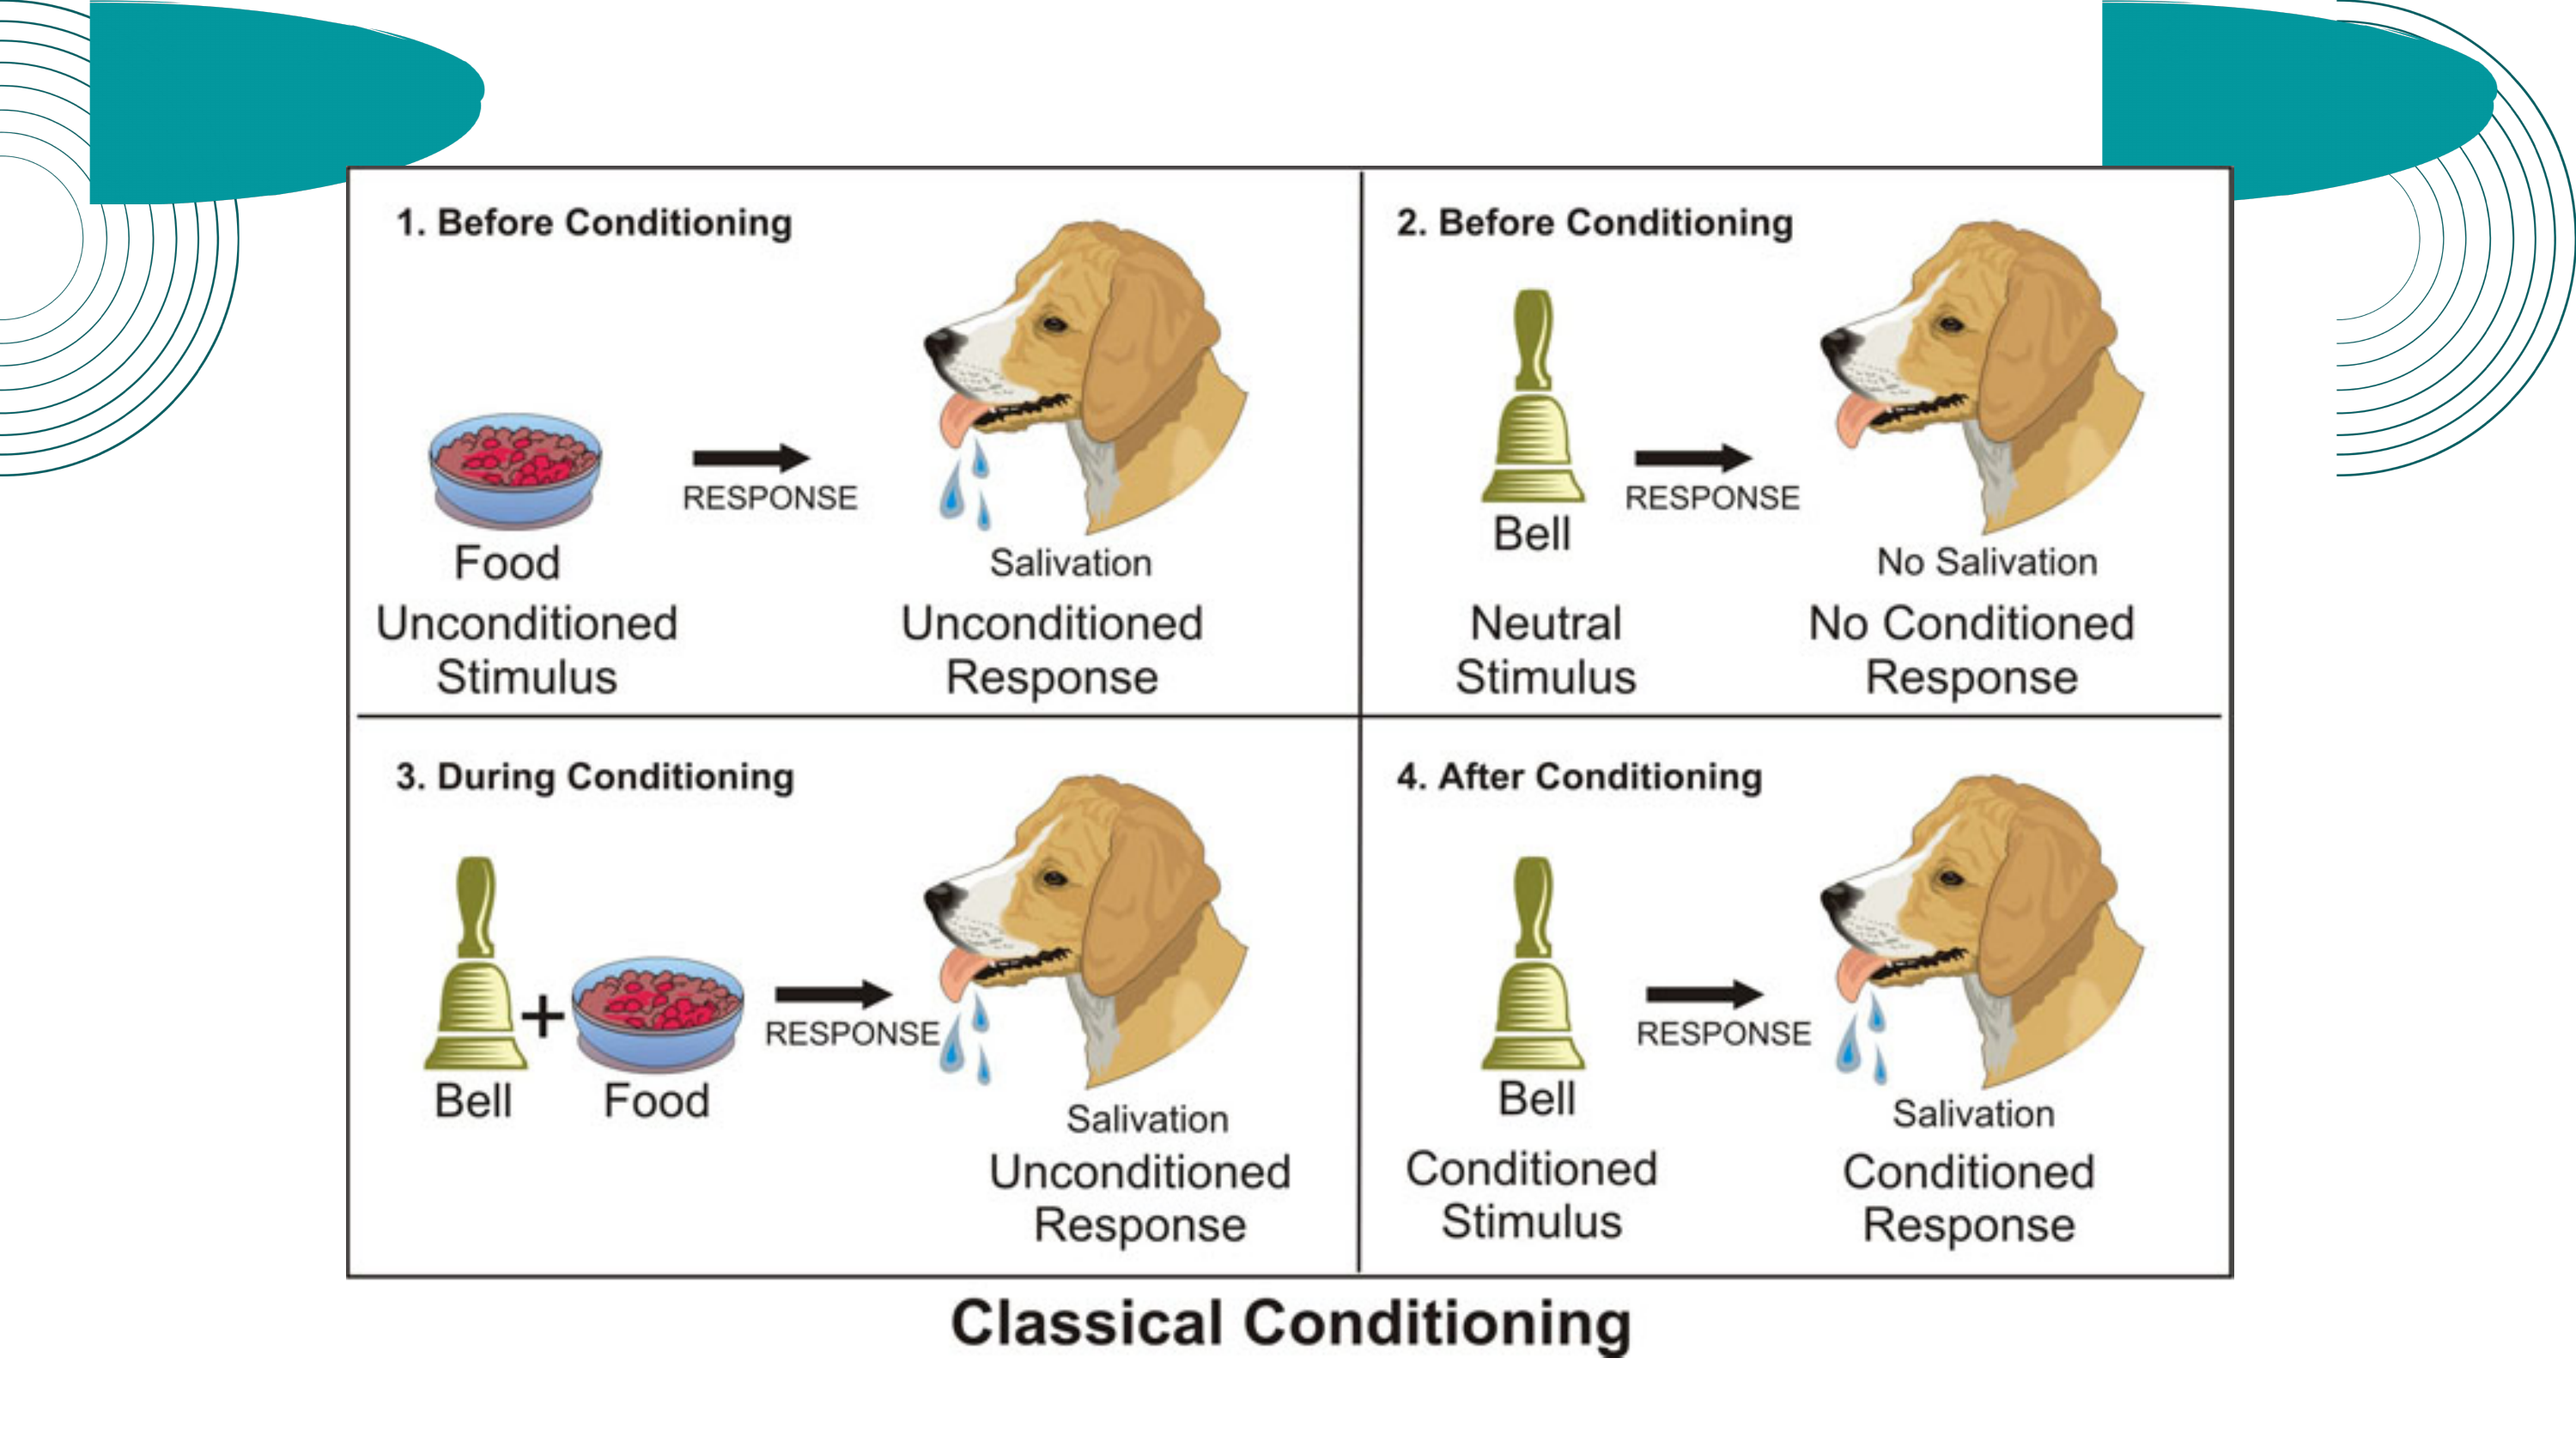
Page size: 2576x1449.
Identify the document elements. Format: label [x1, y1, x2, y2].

text_box [2336, 0, 2576, 476]
text_box [89, 0, 489, 204]
picture [345, 166, 2234, 1358]
text_box [2102, 0, 2501, 204]
text_box [0, 0, 240, 476]
